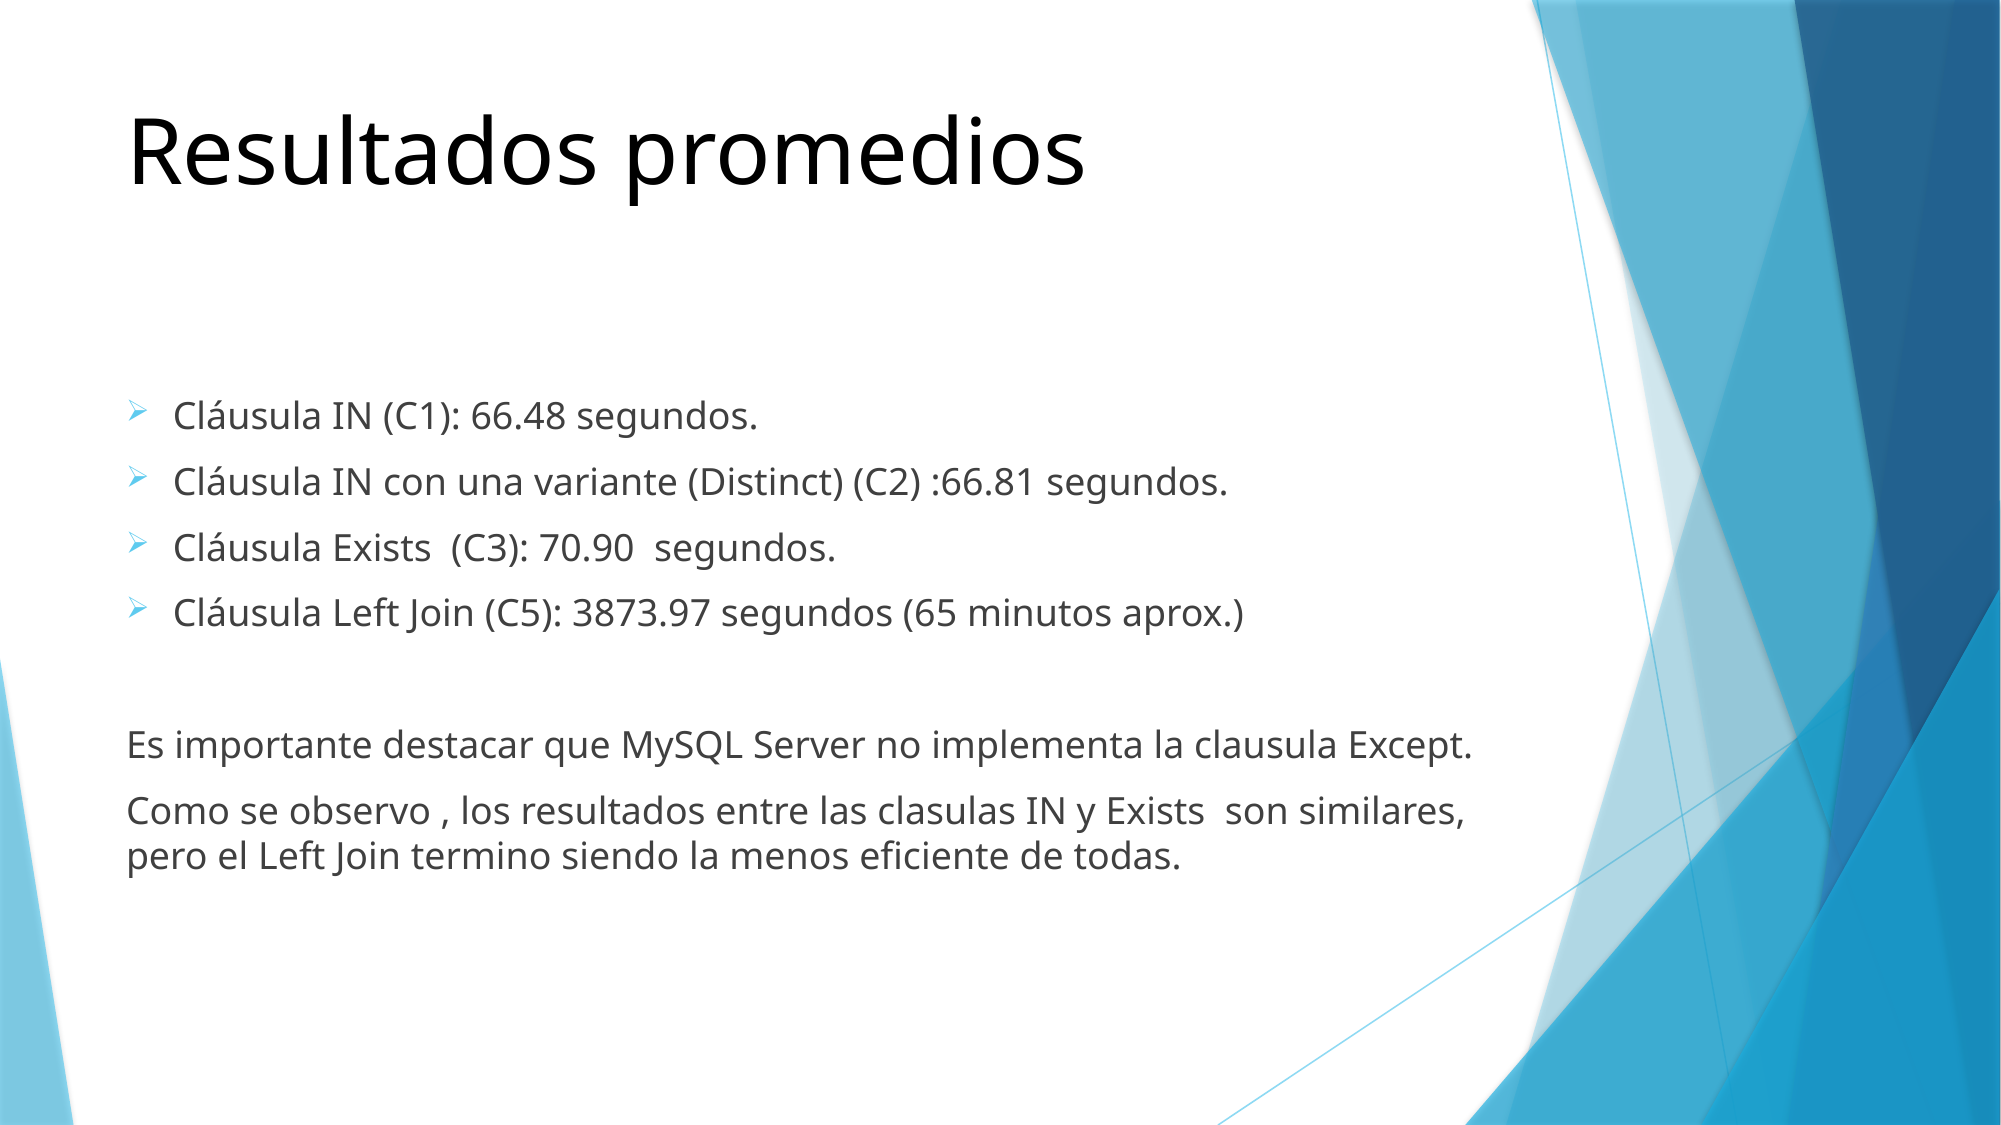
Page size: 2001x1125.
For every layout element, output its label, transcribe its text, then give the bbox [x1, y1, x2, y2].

list Cláusula IN (C1): 66.48 segundos. Cláusula IN con una variante (Distinct) (C2) :66.81 segundos. Cláusula Exists (C3): 70.90 segundos. Cláusula Left Join (C5): 3873.97 segundos (65 minutos aprox.) Es importante destacar que MySQL Server no implementa la clausula Except. Como se observo , los resultados entre las clasulas IN y Exists son similares, pero el Left Join termino siendo la menos eficiente de todas. [111, 277, 1522, 992]
title Resultados promedios [111, 66, 1522, 229]
